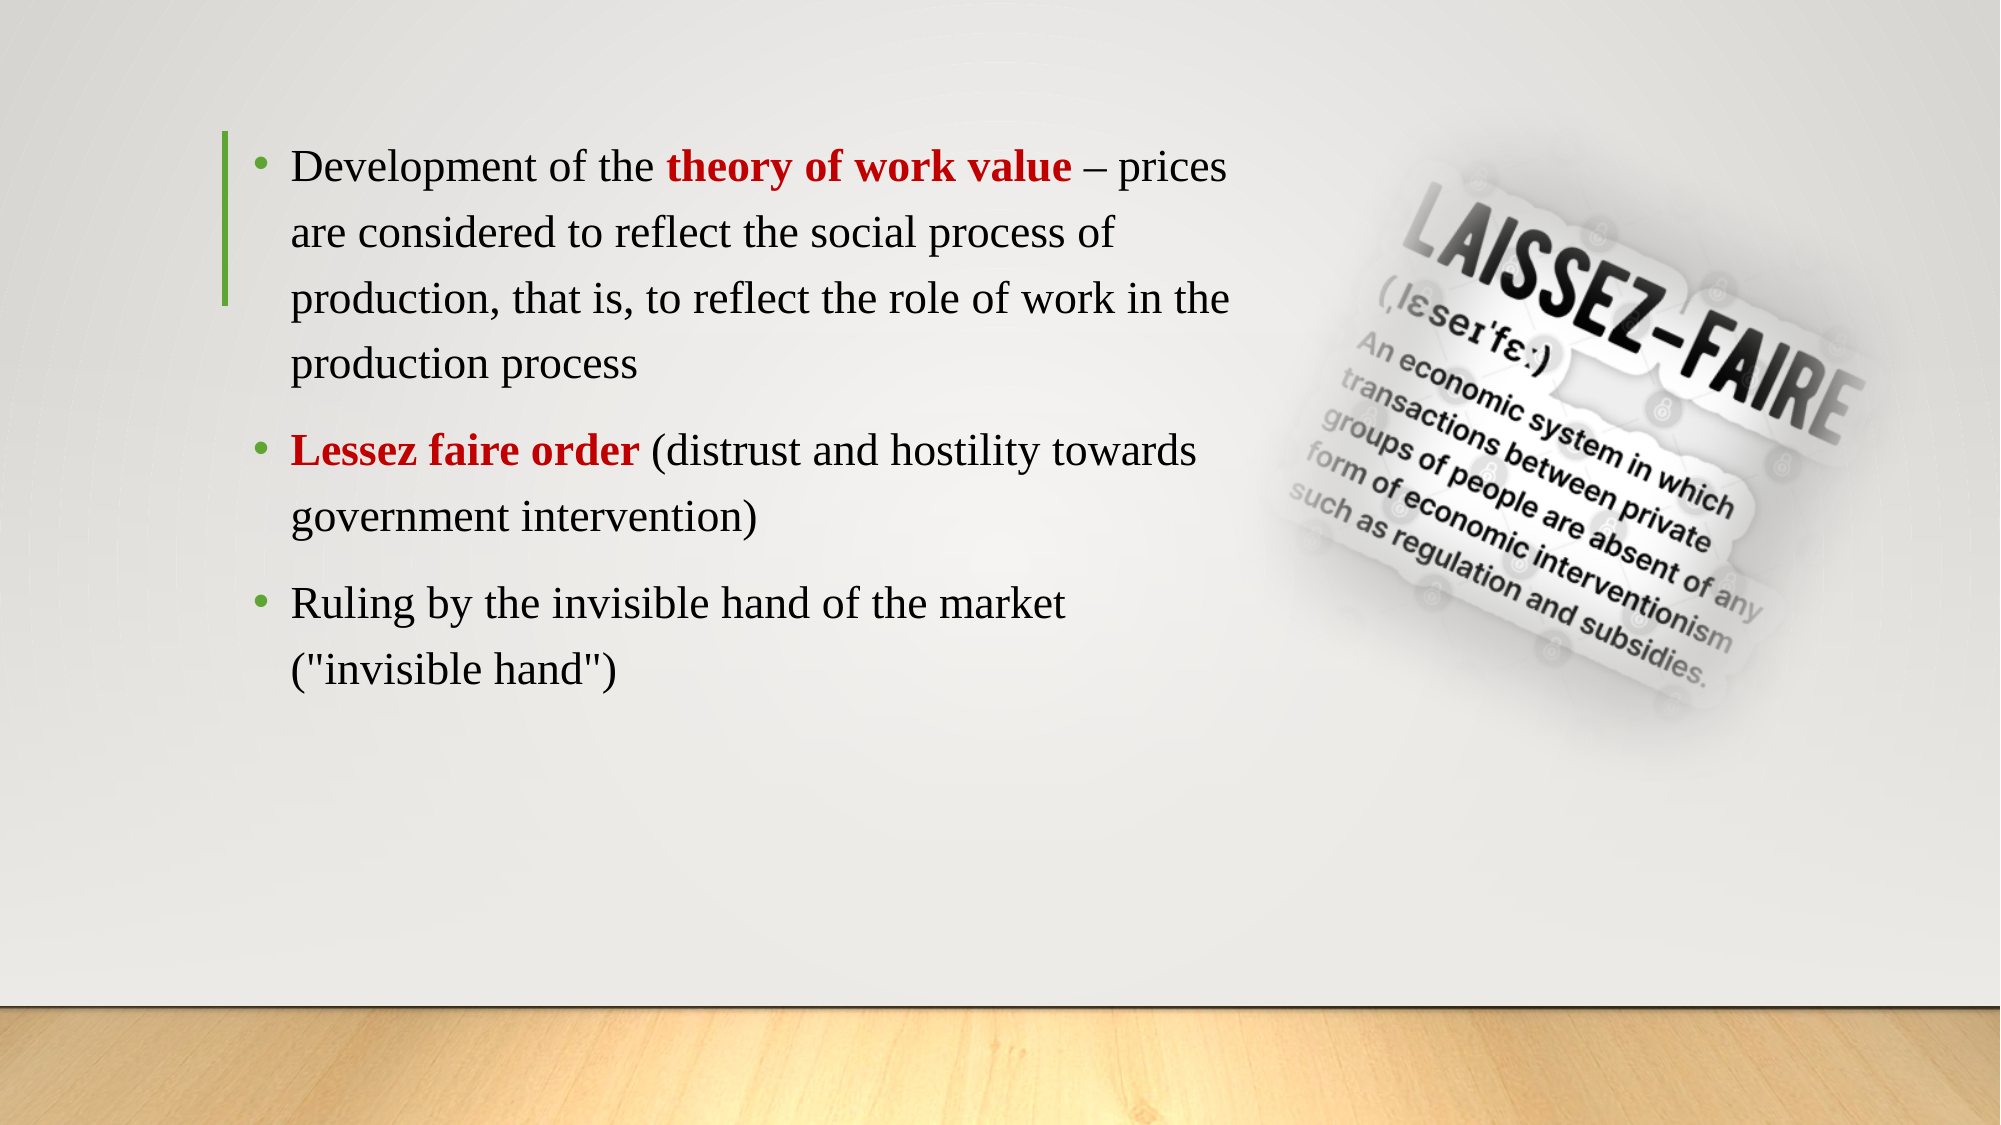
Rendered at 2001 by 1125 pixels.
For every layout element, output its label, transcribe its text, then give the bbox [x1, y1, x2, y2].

list Development of the theory of work value – prices are considered to reflect the social process of production, that is, to reflect the role of work in the production process Lessez faire order (distrust and hostility towards government intervention) Ruling by the invisible hand of the market ("invisible hand") [238, 116, 1247, 645]
picture [0, 1006, 2000, 1125]
picture [1247, 111, 1907, 771]
